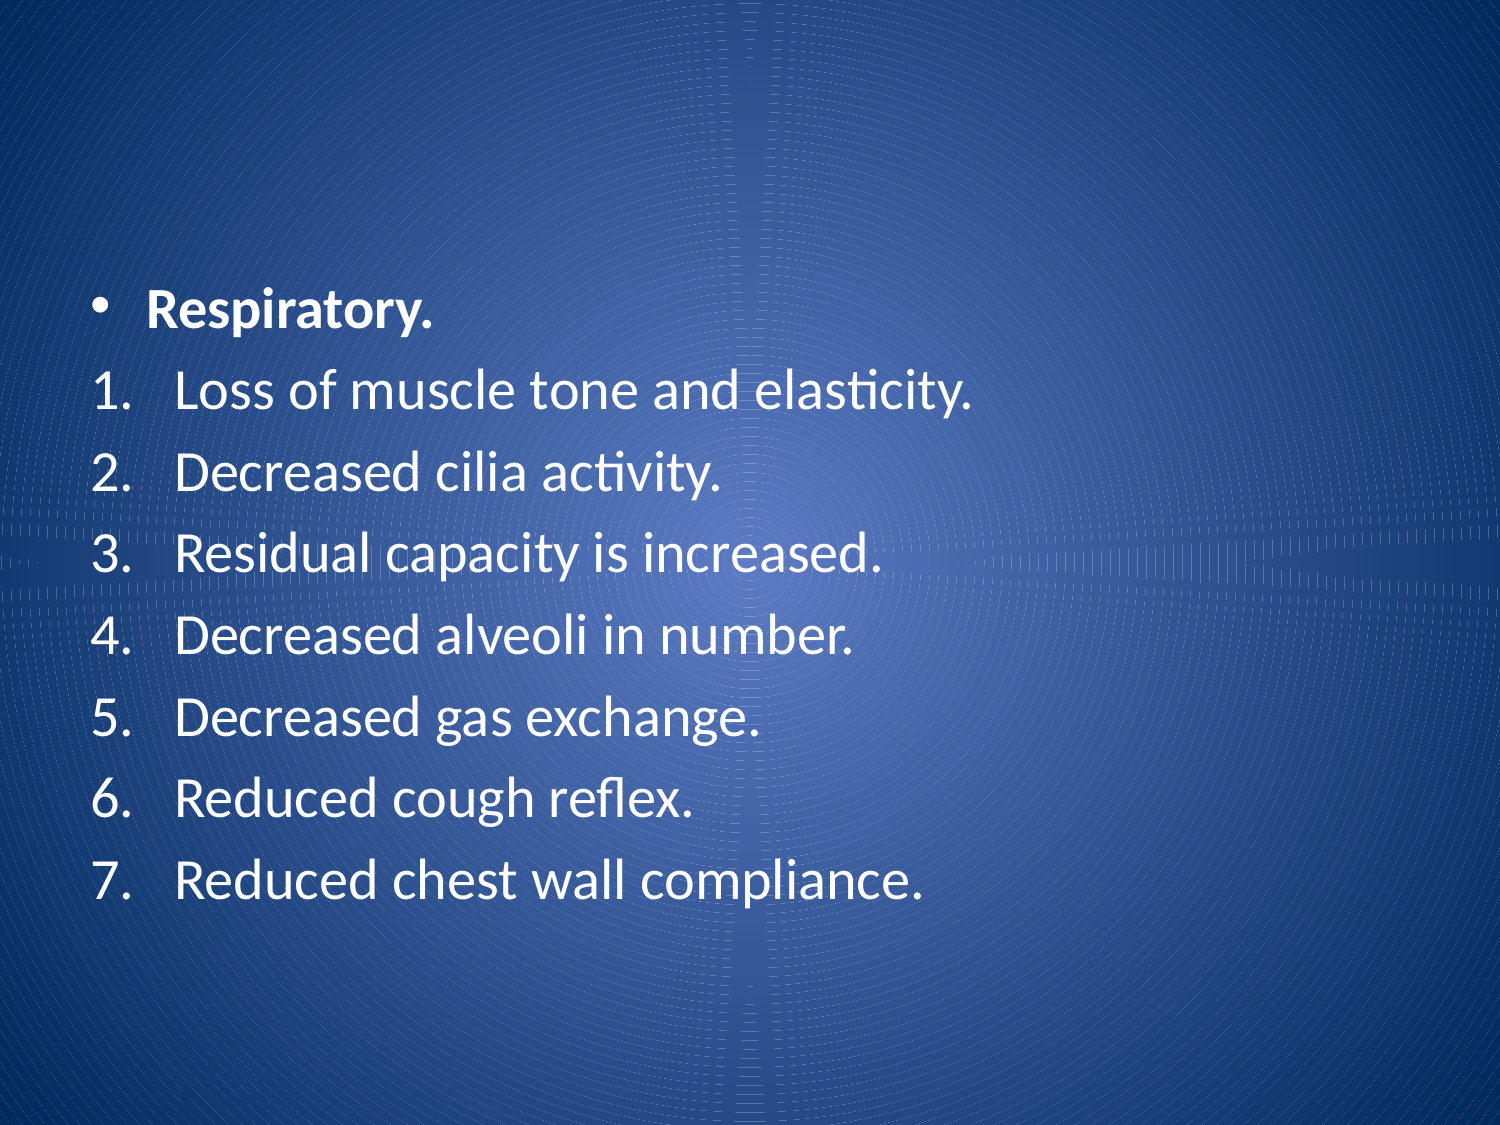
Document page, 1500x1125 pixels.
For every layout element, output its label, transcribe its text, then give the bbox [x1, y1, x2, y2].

list Respiratory. Loss of muscle tone and elasticity. Decreased cilia activity. Residual capacity is increased. Decreased alveoli in number. Decreased gas exchange. Reduced cough reflex. Reduced chest wall compliance. [75, 262, 1425, 1005]
